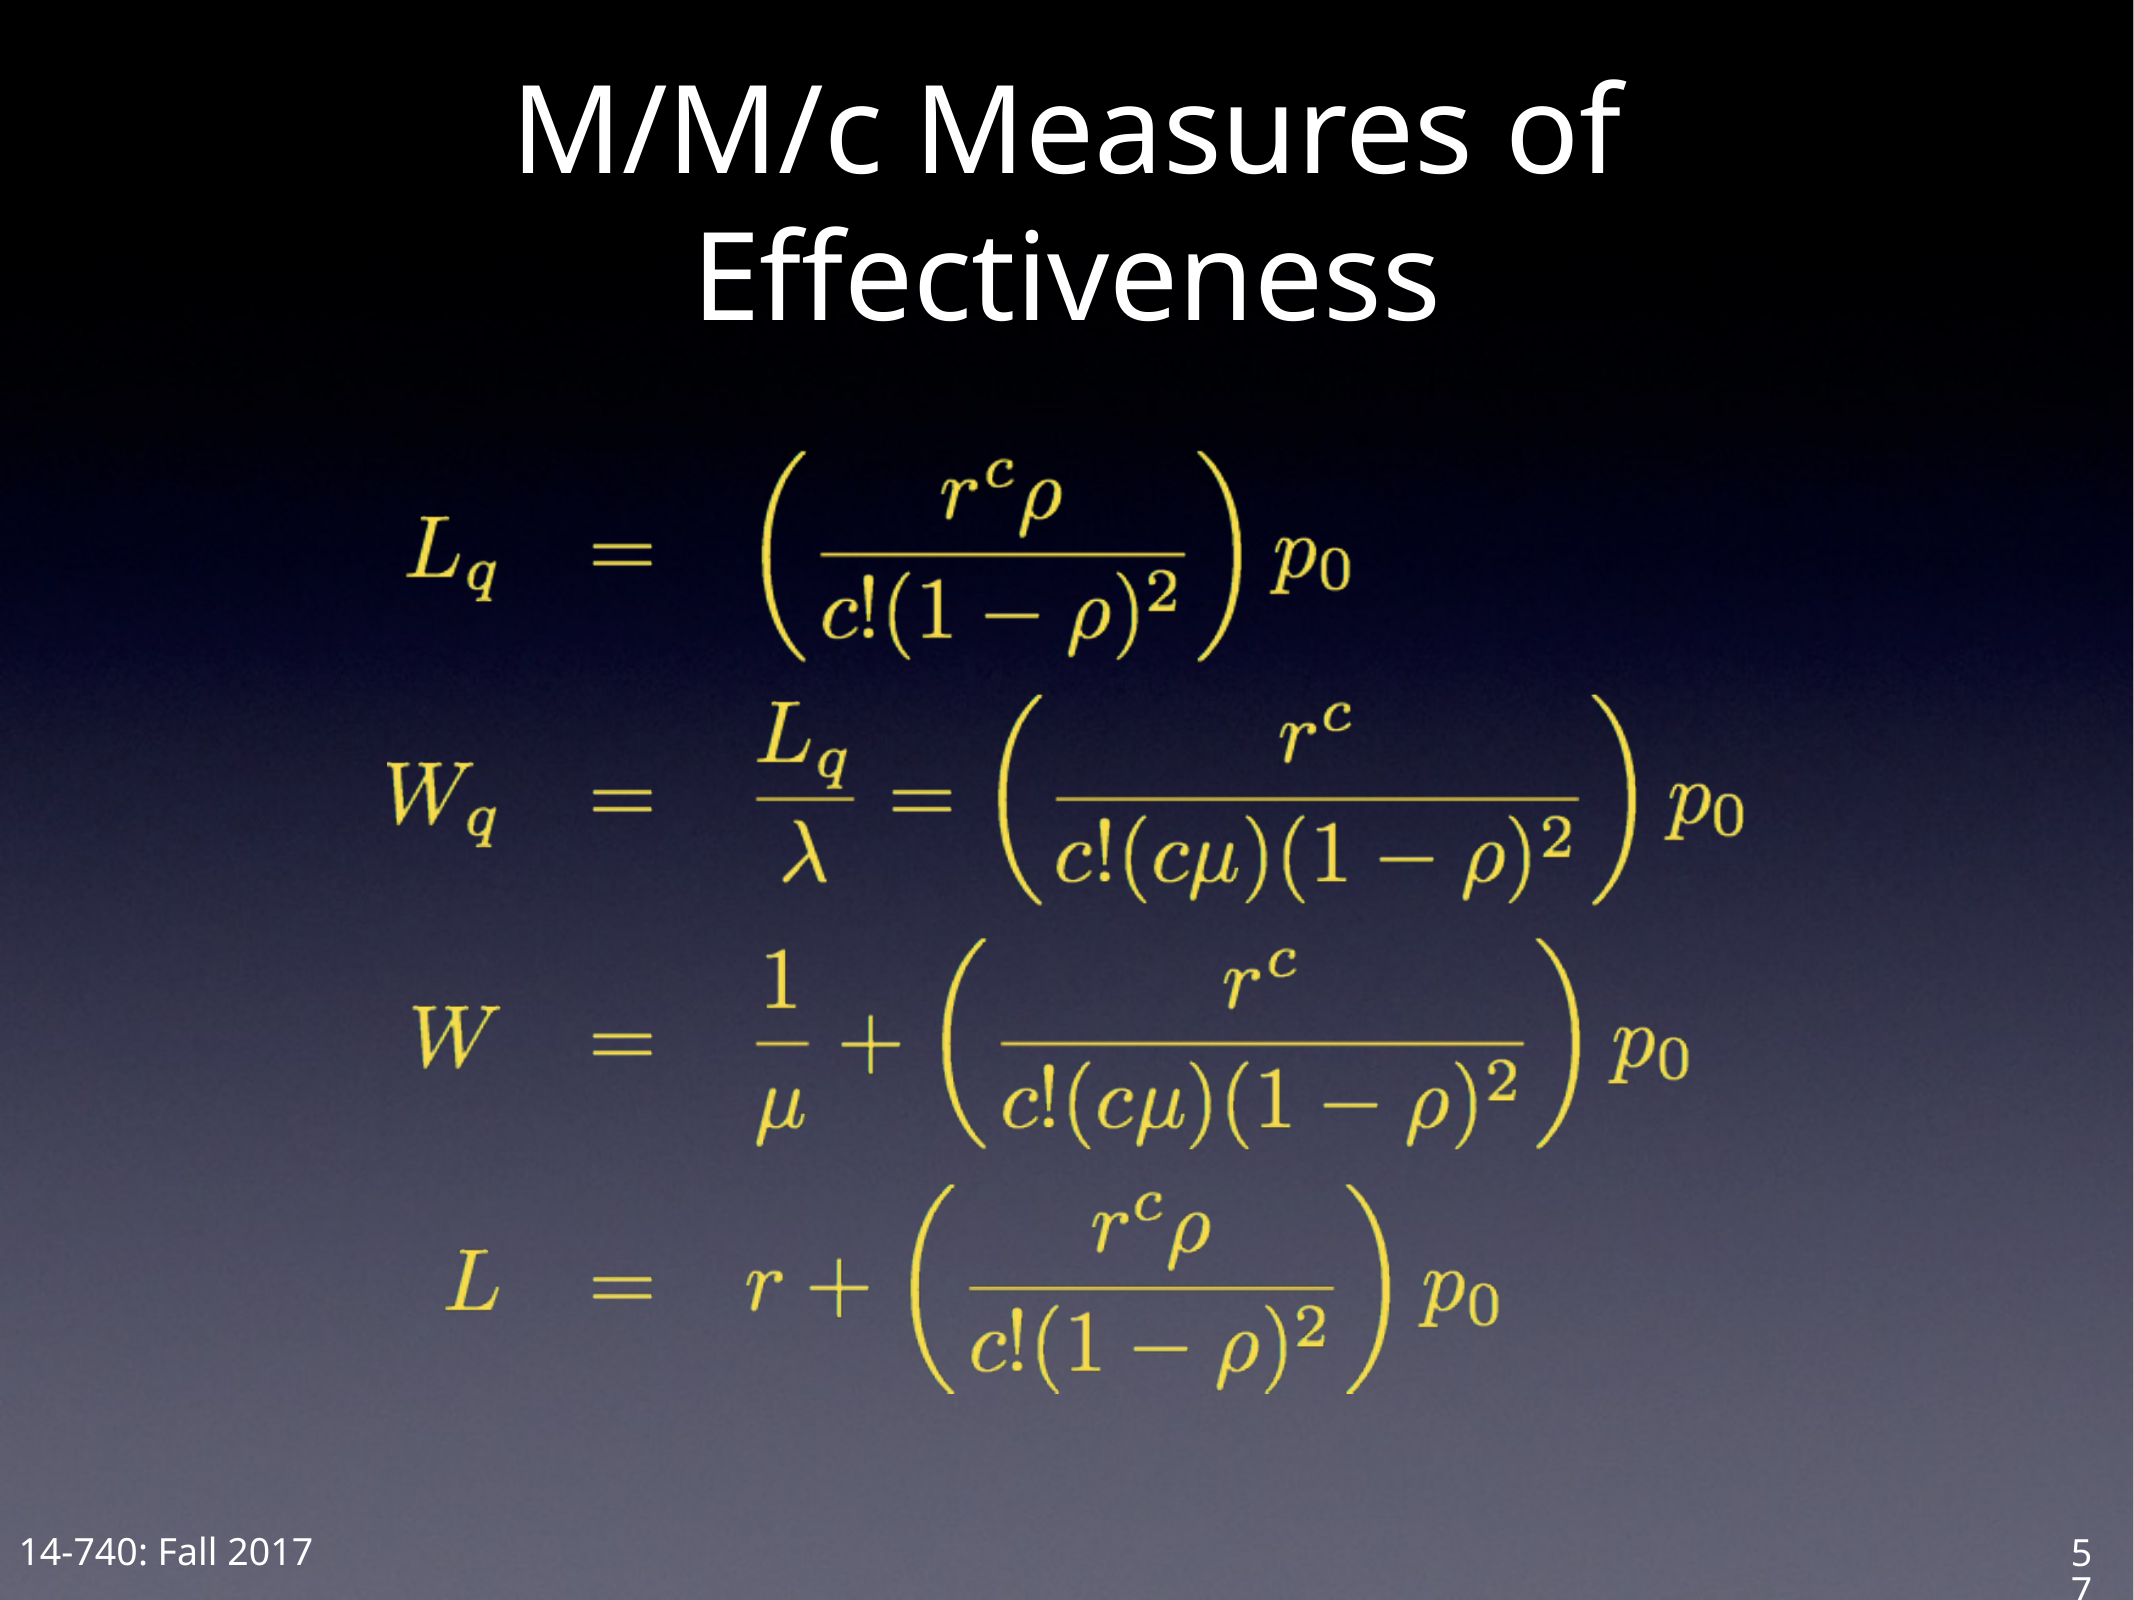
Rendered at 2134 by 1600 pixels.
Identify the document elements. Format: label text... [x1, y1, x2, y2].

slide_number 57 [2061, 1520, 2120, 1582]
title M/M/c Measures of Effectiveness [207, 41, 1926, 355]
picture [0, 0, 2134, 1600]
